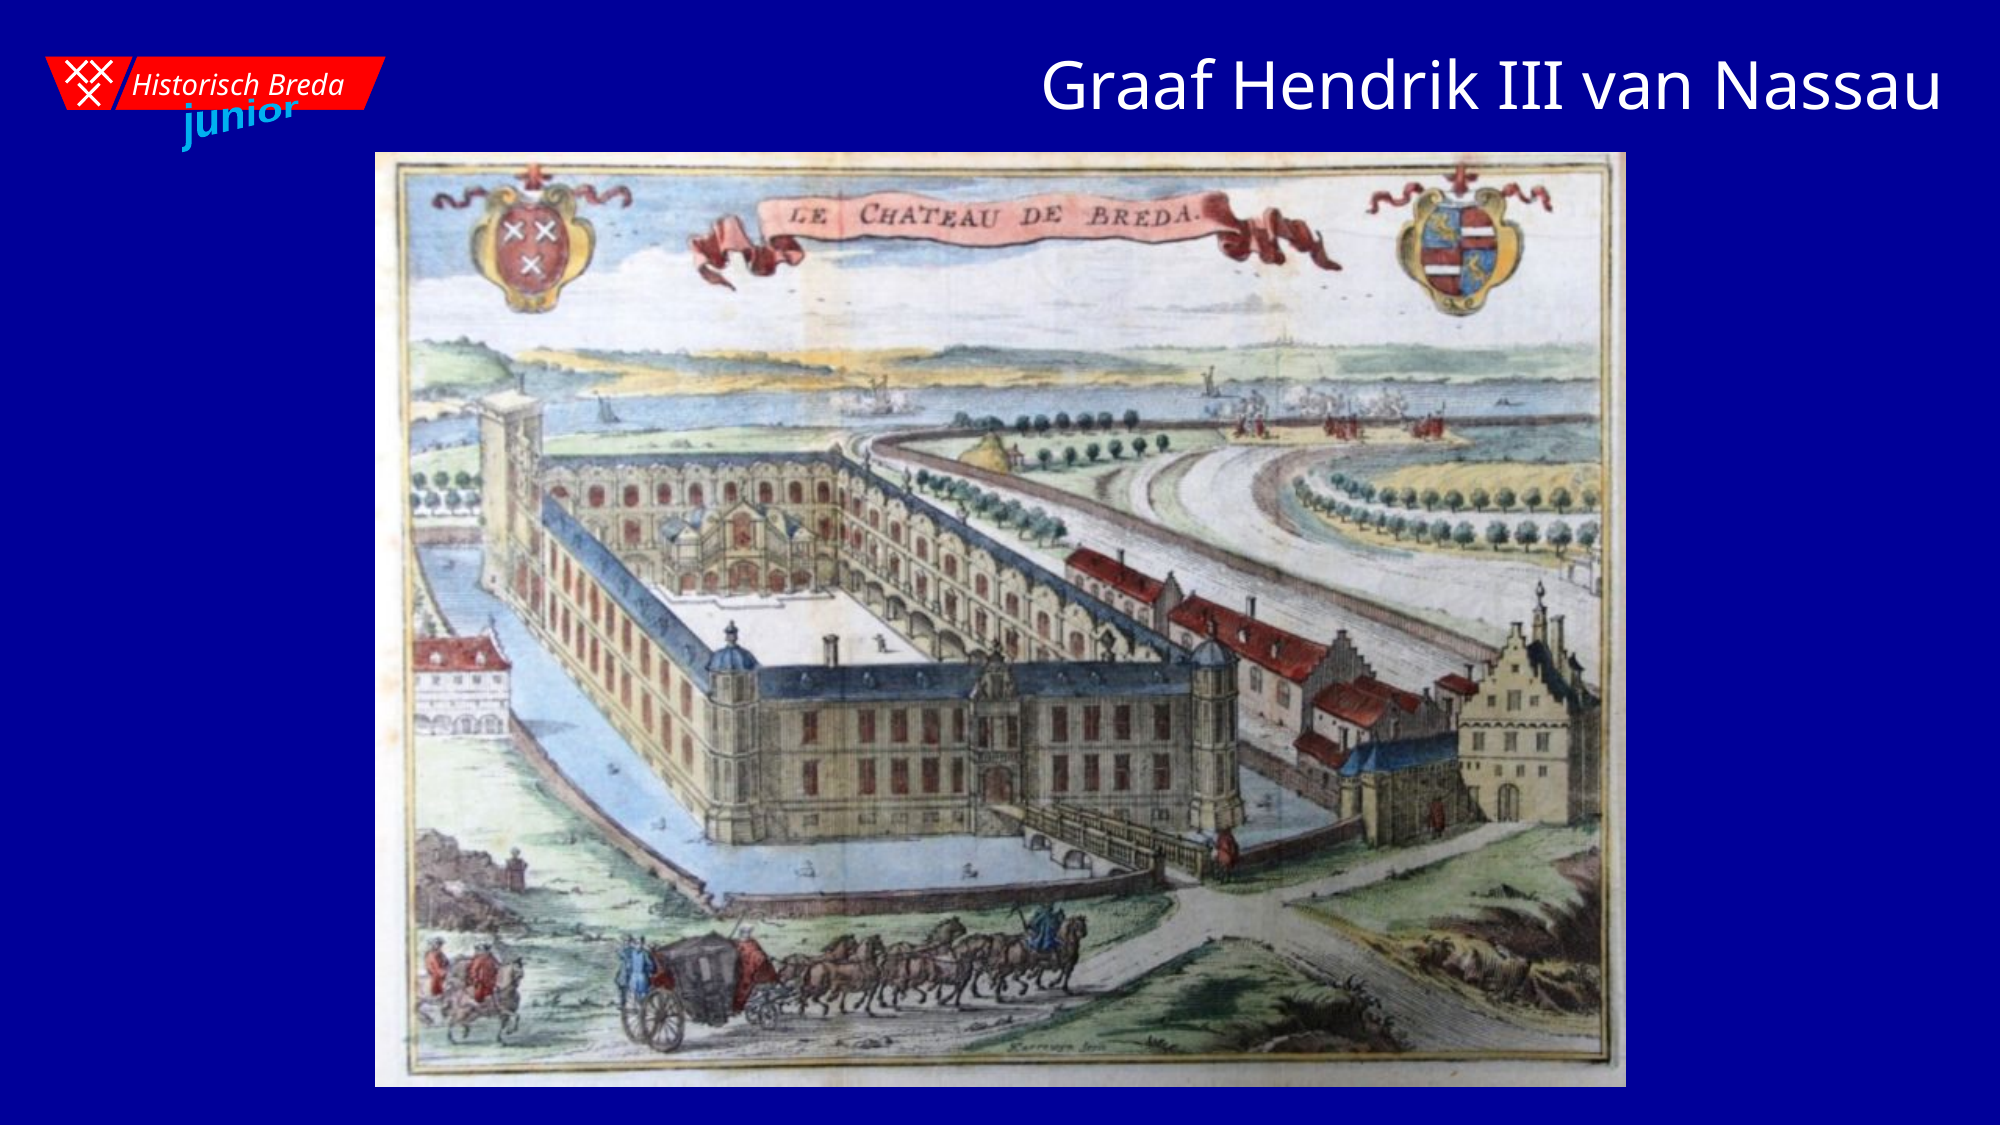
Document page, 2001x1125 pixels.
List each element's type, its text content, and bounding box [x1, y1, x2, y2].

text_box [45, 56, 386, 110]
picture [375, 152, 1626, 1087]
text_box Graaf Hendrik III van Nassau [425, 35, 1959, 131]
